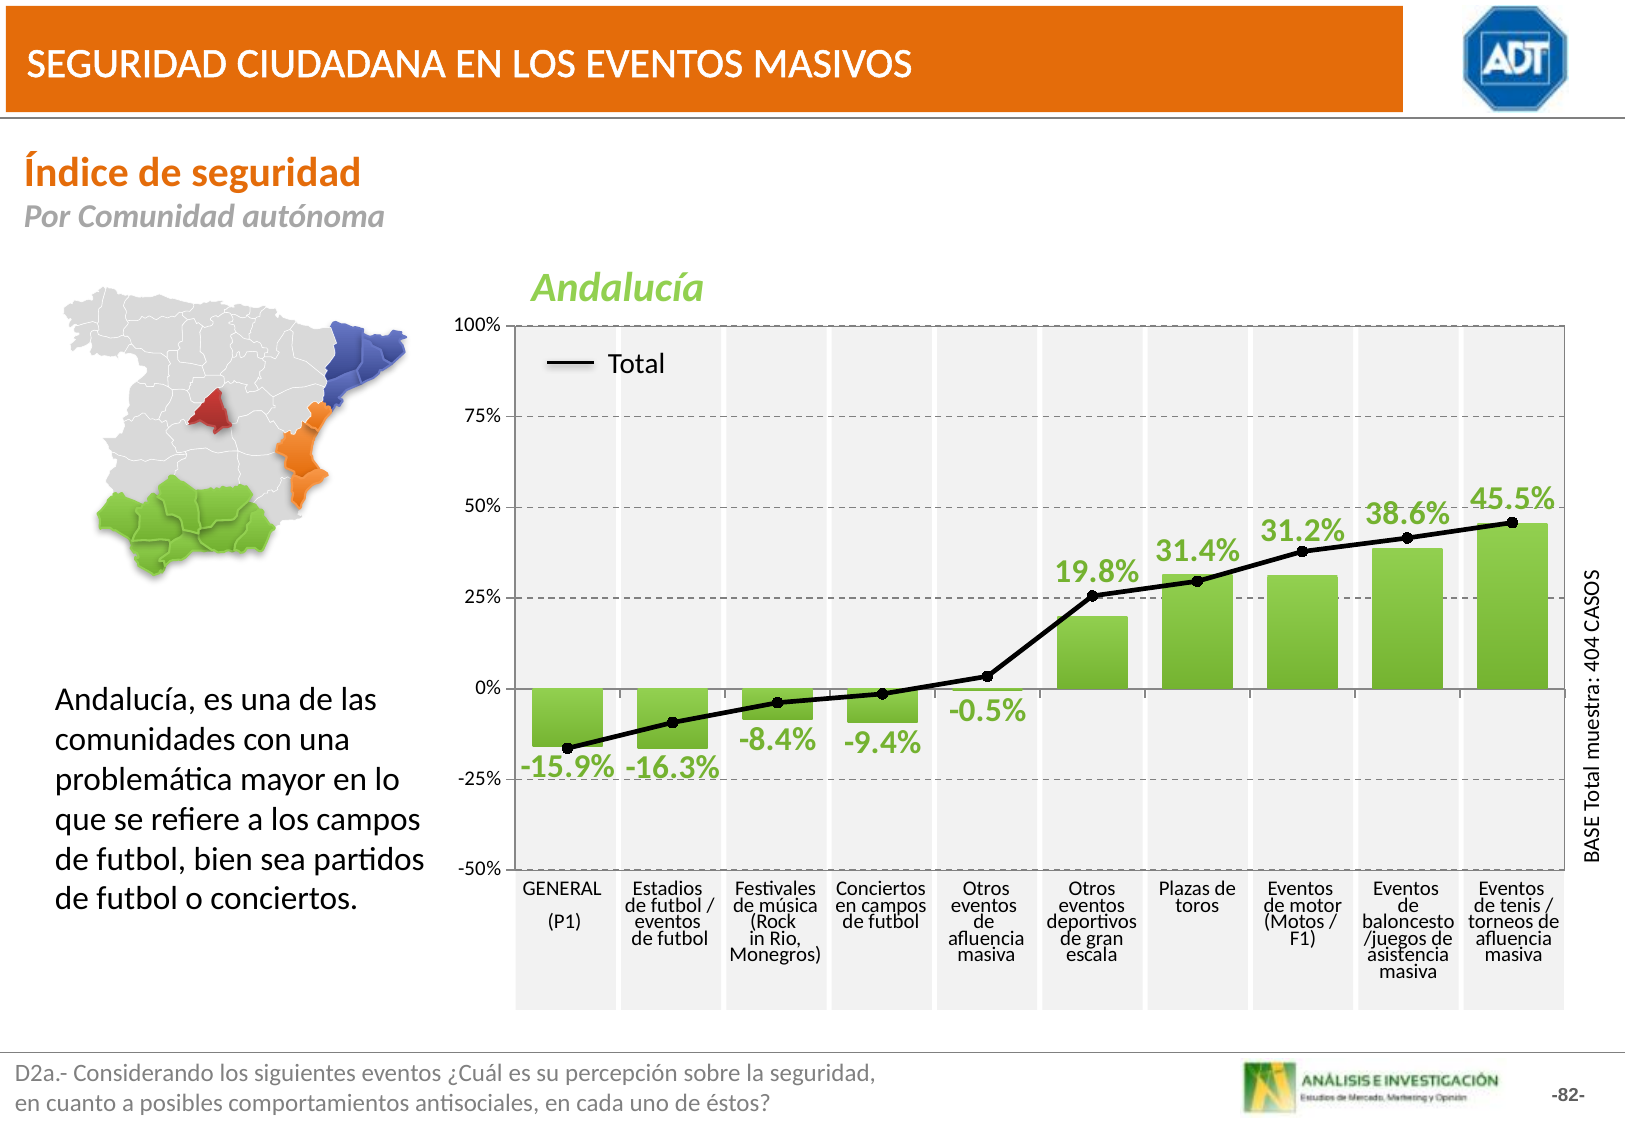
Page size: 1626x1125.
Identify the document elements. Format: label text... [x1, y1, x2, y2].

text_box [62, 286, 407, 576]
slide_number -82- [1527, 1082, 1610, 1105]
text_box Índice de seguridad Por Comunidad autónoma [9, 137, 1427, 242]
text_box [5, 5, 1403, 113]
picture [1462, 5, 1569, 113]
text_box D2a.- Considerando los siguientes eventos ¿Cuál es su percepción sobre la seguridad, en cuanto a posibles comportamientos antisociales, en cada uno de éstos? [0, 1049, 1238, 1124]
chart [430, 302, 1612, 894]
text_box Andalucía [516, 252, 720, 301]
text_box Andalucía, es una de las comunidades con una problemática mayor en lo que se refiere a los campos de futbol, bien sea partidos de futbol o conciertos. [40, 669, 441, 924]
text_box SEGURIDAD CIUDADANA EN LOS EVENTOS MASIVOS [11, 27, 929, 93]
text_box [526, 336, 681, 388]
picture [1240, 1058, 1507, 1118]
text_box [515, 902, 1565, 1011]
